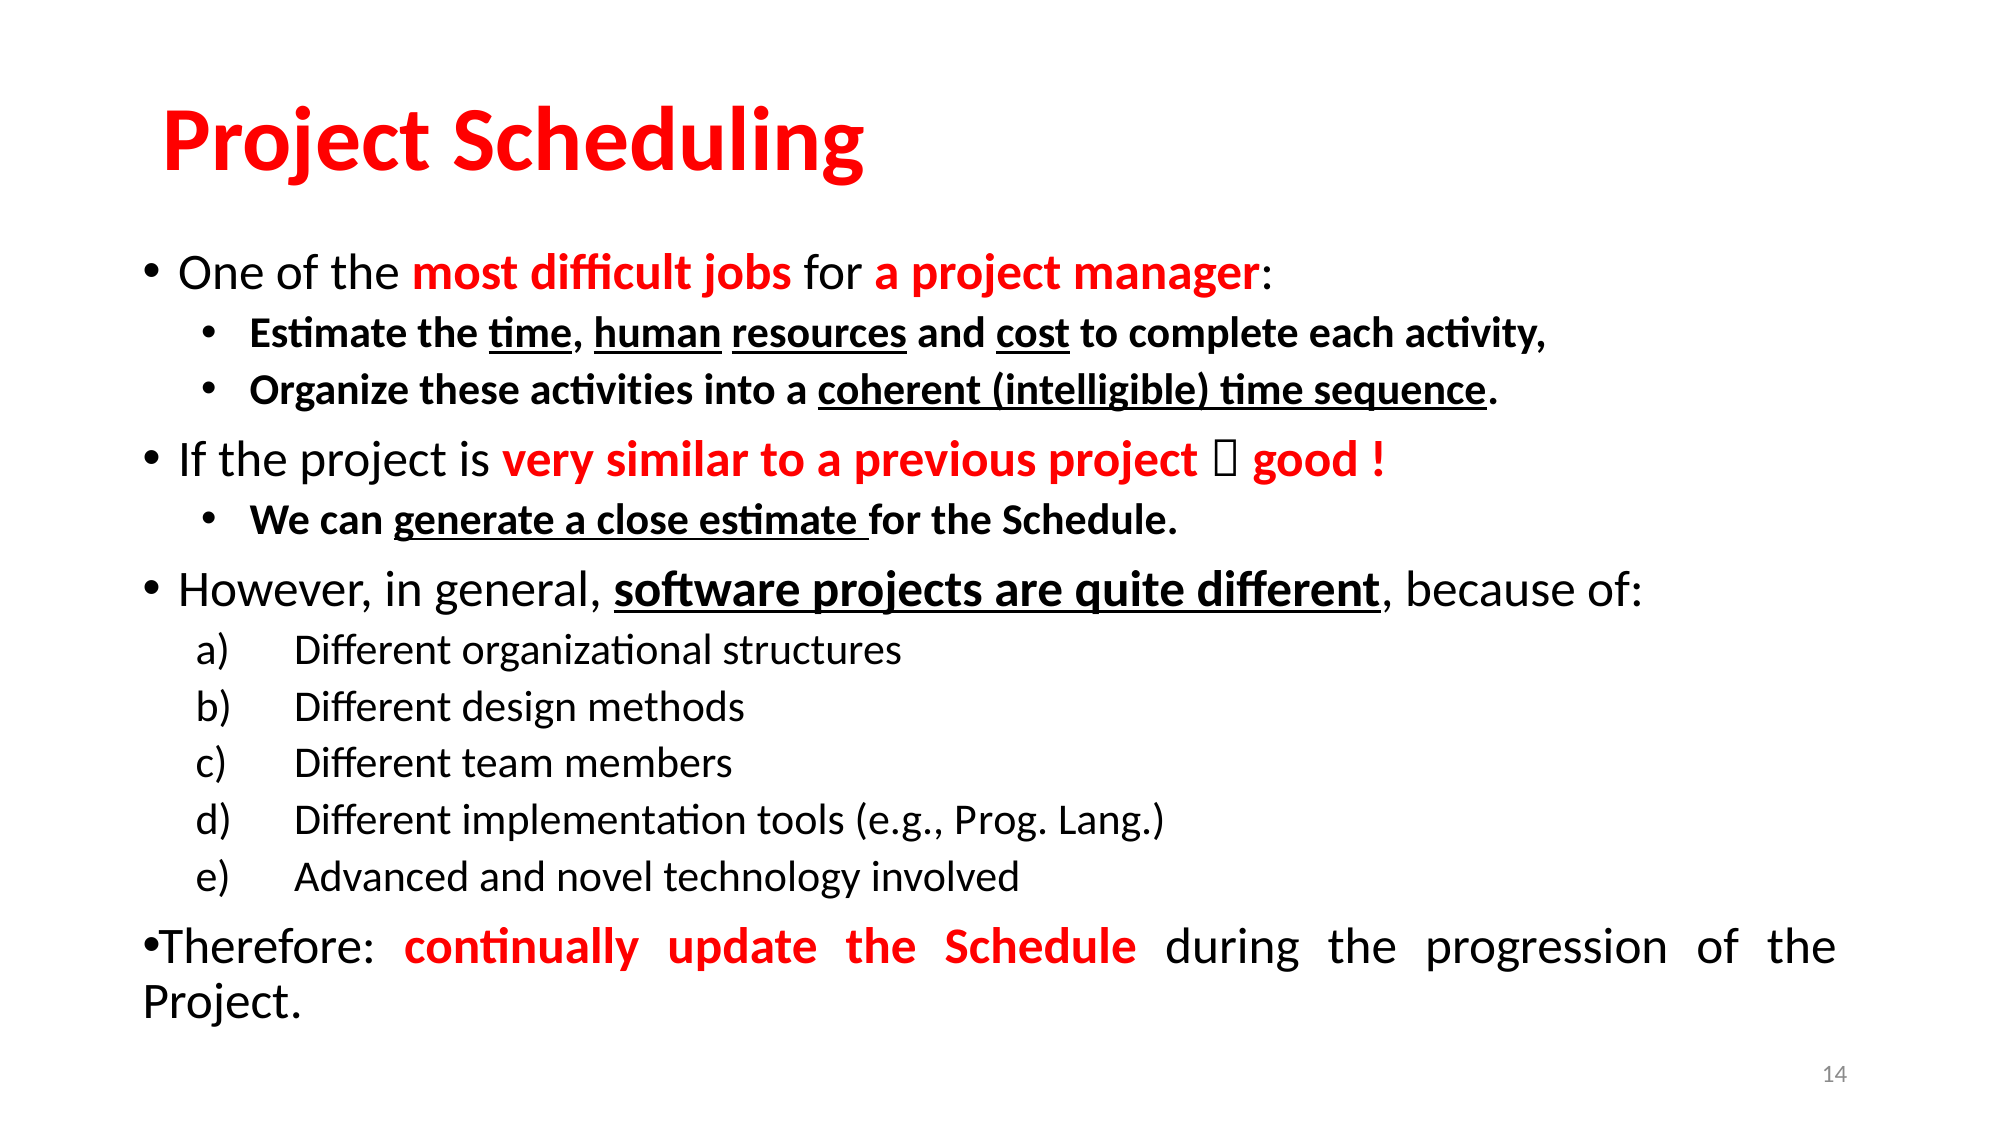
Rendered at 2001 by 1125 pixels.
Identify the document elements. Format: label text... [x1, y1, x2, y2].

text_box Project Scheduling [147, 71, 882, 197]
slide_number 14 [1412, 1042, 1863, 1103]
list One of the most difficult jobs for a project manager: Estimate the time, human resources and cost to complete each activity, Organize these activities into a coherent (intelligible) time sequence. If the project is very similar to a previous project  good ! We can generate a close estimate for the Schedule. However, in general, software projects are quite different, because of: Different organizational structures Different design methods Different team members Different implementation tools (e.g., Prog. Lang.) Advanced and novel technology involved Therefore: continually update the Schedule during the progression of the Project. [127, 238, 1853, 1043]
